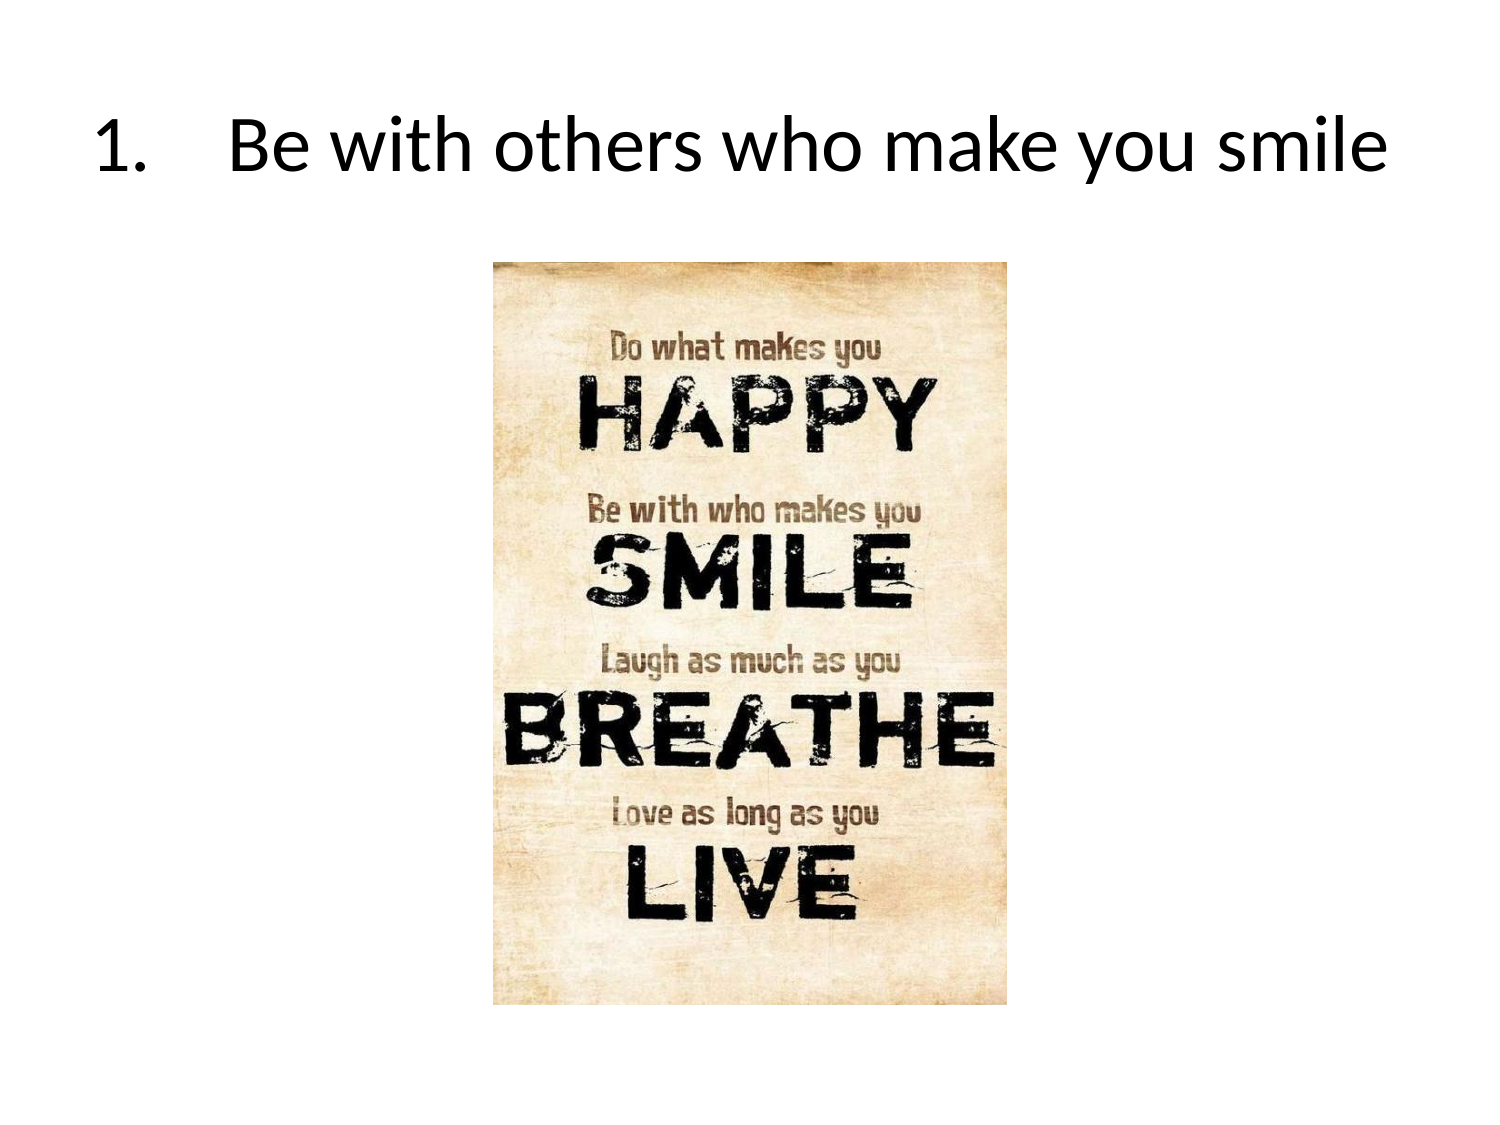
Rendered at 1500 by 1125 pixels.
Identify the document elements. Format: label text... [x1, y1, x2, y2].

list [493, 262, 1007, 1006]
title Be with others who make you smile [75, 45, 1425, 233]
